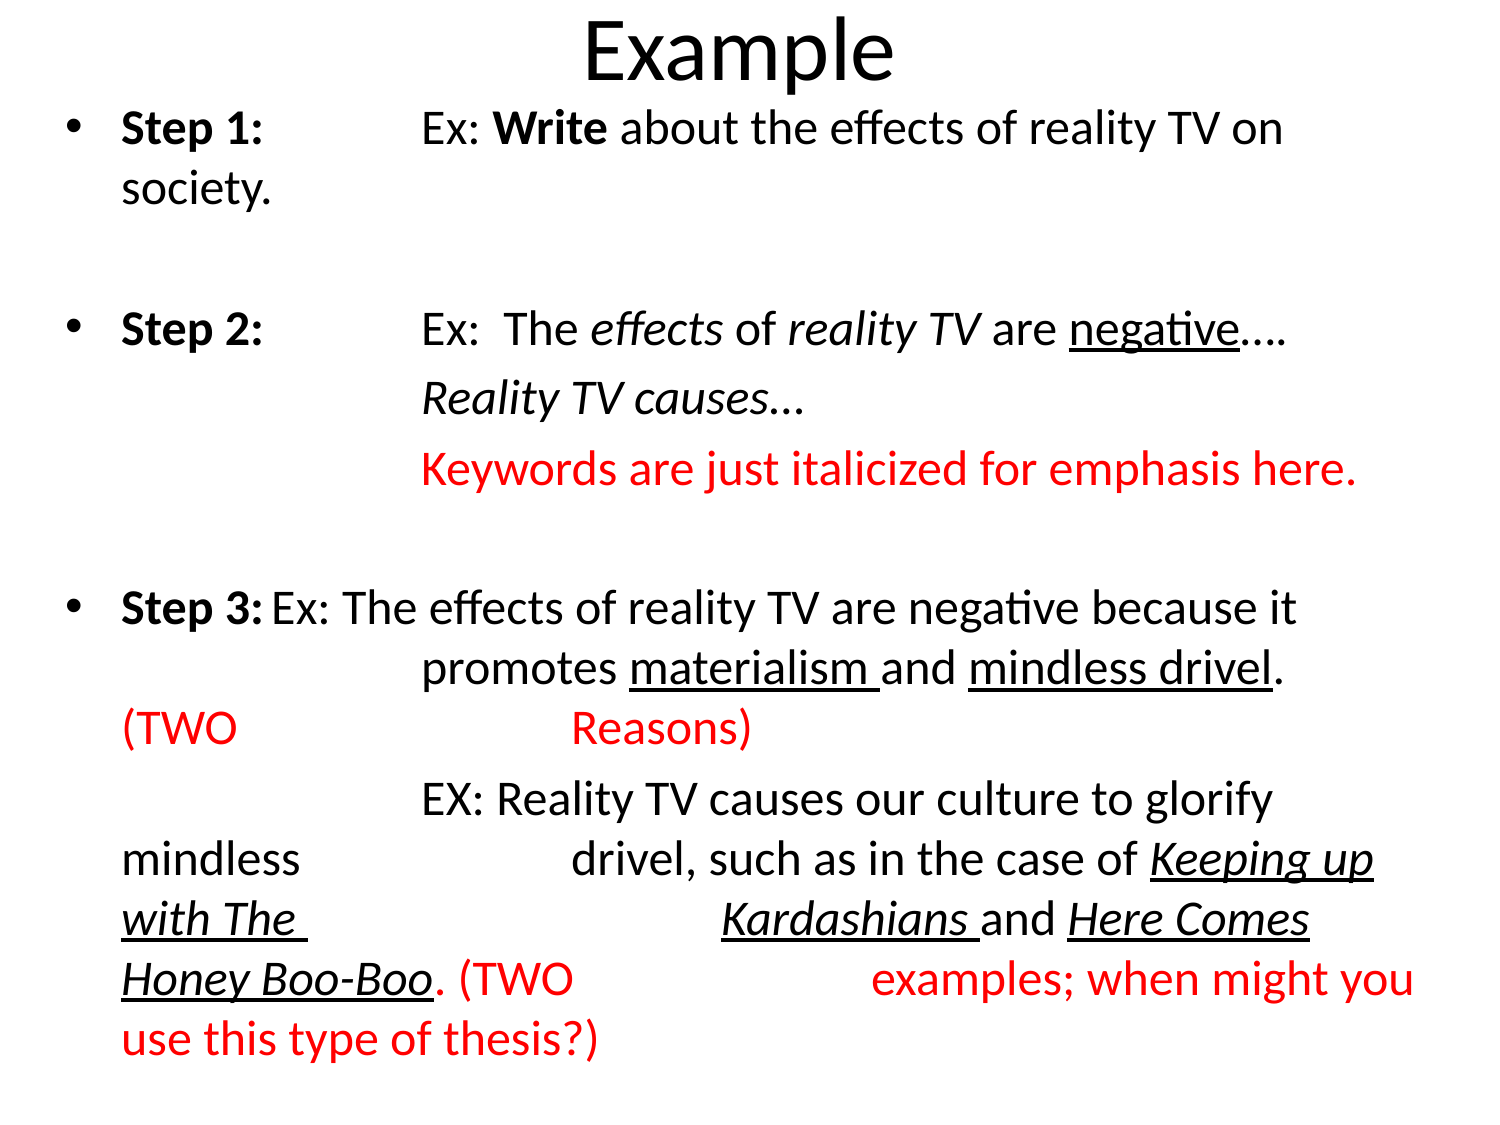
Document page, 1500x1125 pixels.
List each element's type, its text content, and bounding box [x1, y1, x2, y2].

title Example [75, 0, 1425, 87]
list Step 1: Ex: Write about the effects of reality TV on society. Step 2: Ex: The effects of reality TV are negative…. Reality TV causes… Keywords are just italicized for emphasis here. Step 3: Ex: The effects of reality TV are negative because it promotes materialism and mindless drivel. (TWO Reasons) EX: Reality TV causes our culture to glorify mindless drivel, such as in the case of Keeping up with The Kardashians and Here Comes Honey Boo-Boo. (TWO examples; when might you use this type of thesis?) [50, 87, 1438, 1125]
